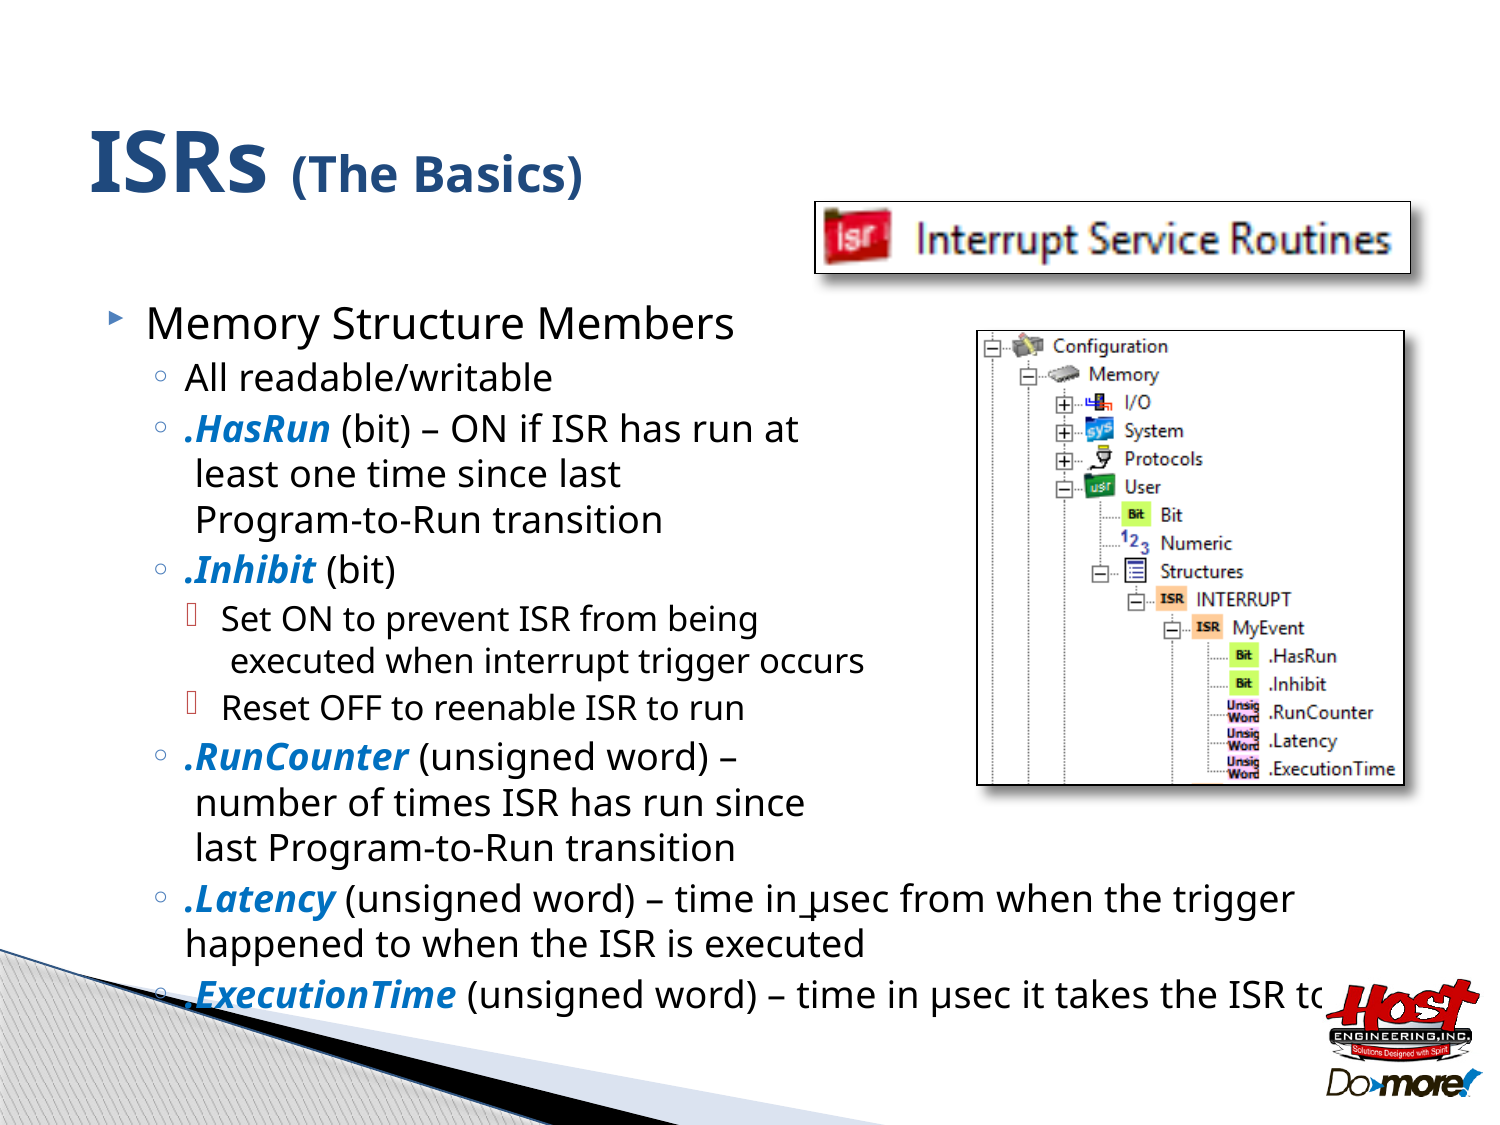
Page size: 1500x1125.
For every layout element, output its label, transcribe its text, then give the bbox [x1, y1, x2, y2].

title ISRs (The Basics) [75, 99, 1425, 375]
picture [977, 330, 1404, 785]
picture [1321, 975, 1484, 1100]
list Memory Structure Members All readable/writable .HasRun (bit) – ON if ISR has run at least one time since last Program-to-Run transition .Inhibit (bit) Set ON to prevent ISR from being executed when interrupt trigger occurs Reset OFF to reenable ISR to run .RunCounter (unsigned word) – number of times ISR has run since last Program-to-Run transition .Latency (unsigned word) – time in ̲µsec from when the trigger happened to when the ISR is executed .ExecutionTime (unsigned word) – time in µsec it takes the ISR to run [75, 375, 1425, 1079]
picture [815, 202, 1411, 273]
